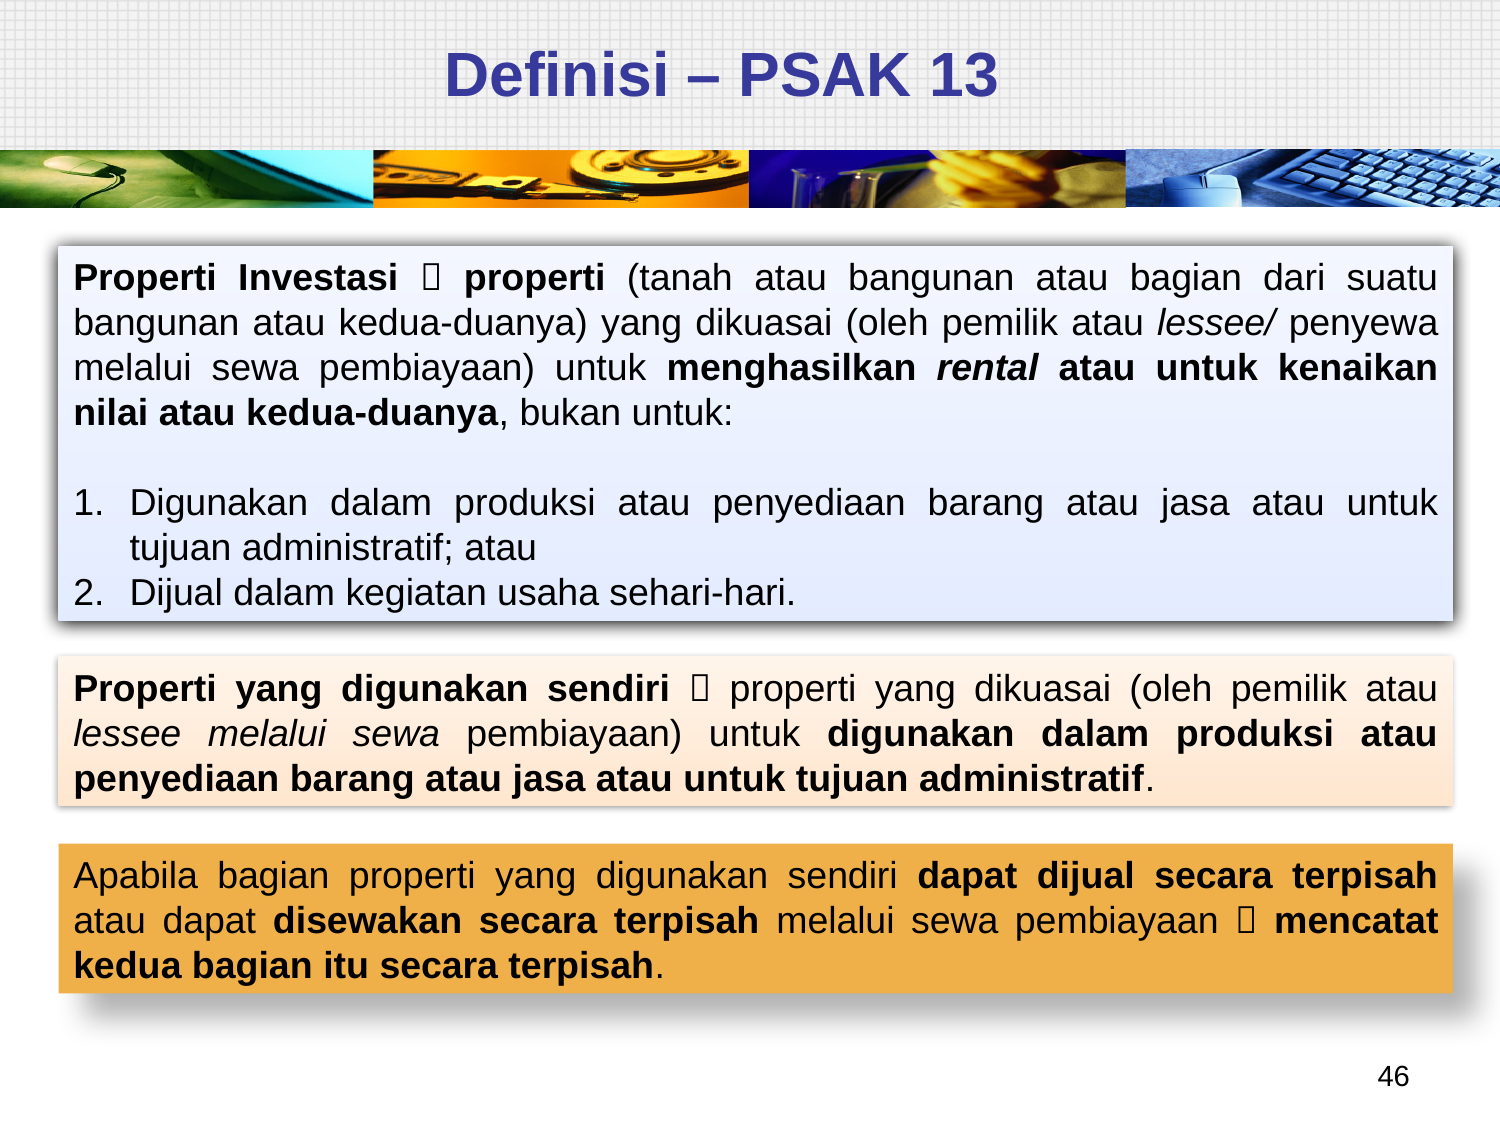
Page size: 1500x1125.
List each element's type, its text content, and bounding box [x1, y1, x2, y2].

text_box Properti Investasi  properti (tanah atau bangunan atau bagian dari suatu bangunan atau kedua-duanya) yang dikuasai (oleh pemilik atau lessee/ penyewa melalui sewa pembiayaan) untuk menghasilkan rental atau untuk kenaikan nilai atau kedua-duanya, bukan untuk: Digunakan dalam produksi atau penyediaan barang atau jasa atau untuk tujuan administratif; atau Dijual dalam kegiatan usaha sehari-hari. [58, 245, 1454, 621]
picture [0, 0, 1500, 208]
text_box Apabila bagian properti yang digunakan sendiri dapat dijual secara terpisah atau dapat disewakan secara terpisah melalui sewa pembiayaan  mencatat kedua bagian itu secara terpisah. [56, 842, 1455, 996]
title Definisi – PSAK 13 [46, 24, 1398, 118]
text_box Properti yang digunakan sendiri  properti yang dikuasai (oleh pemilik atau lessee melalui sewa pembiayaan) untuk digunakan dalam produksi atau penyediaan barang atau jasa atau untuk tujuan administratif. [58, 655, 1454, 807]
slide_number 46 [1074, 1049, 1426, 1103]
